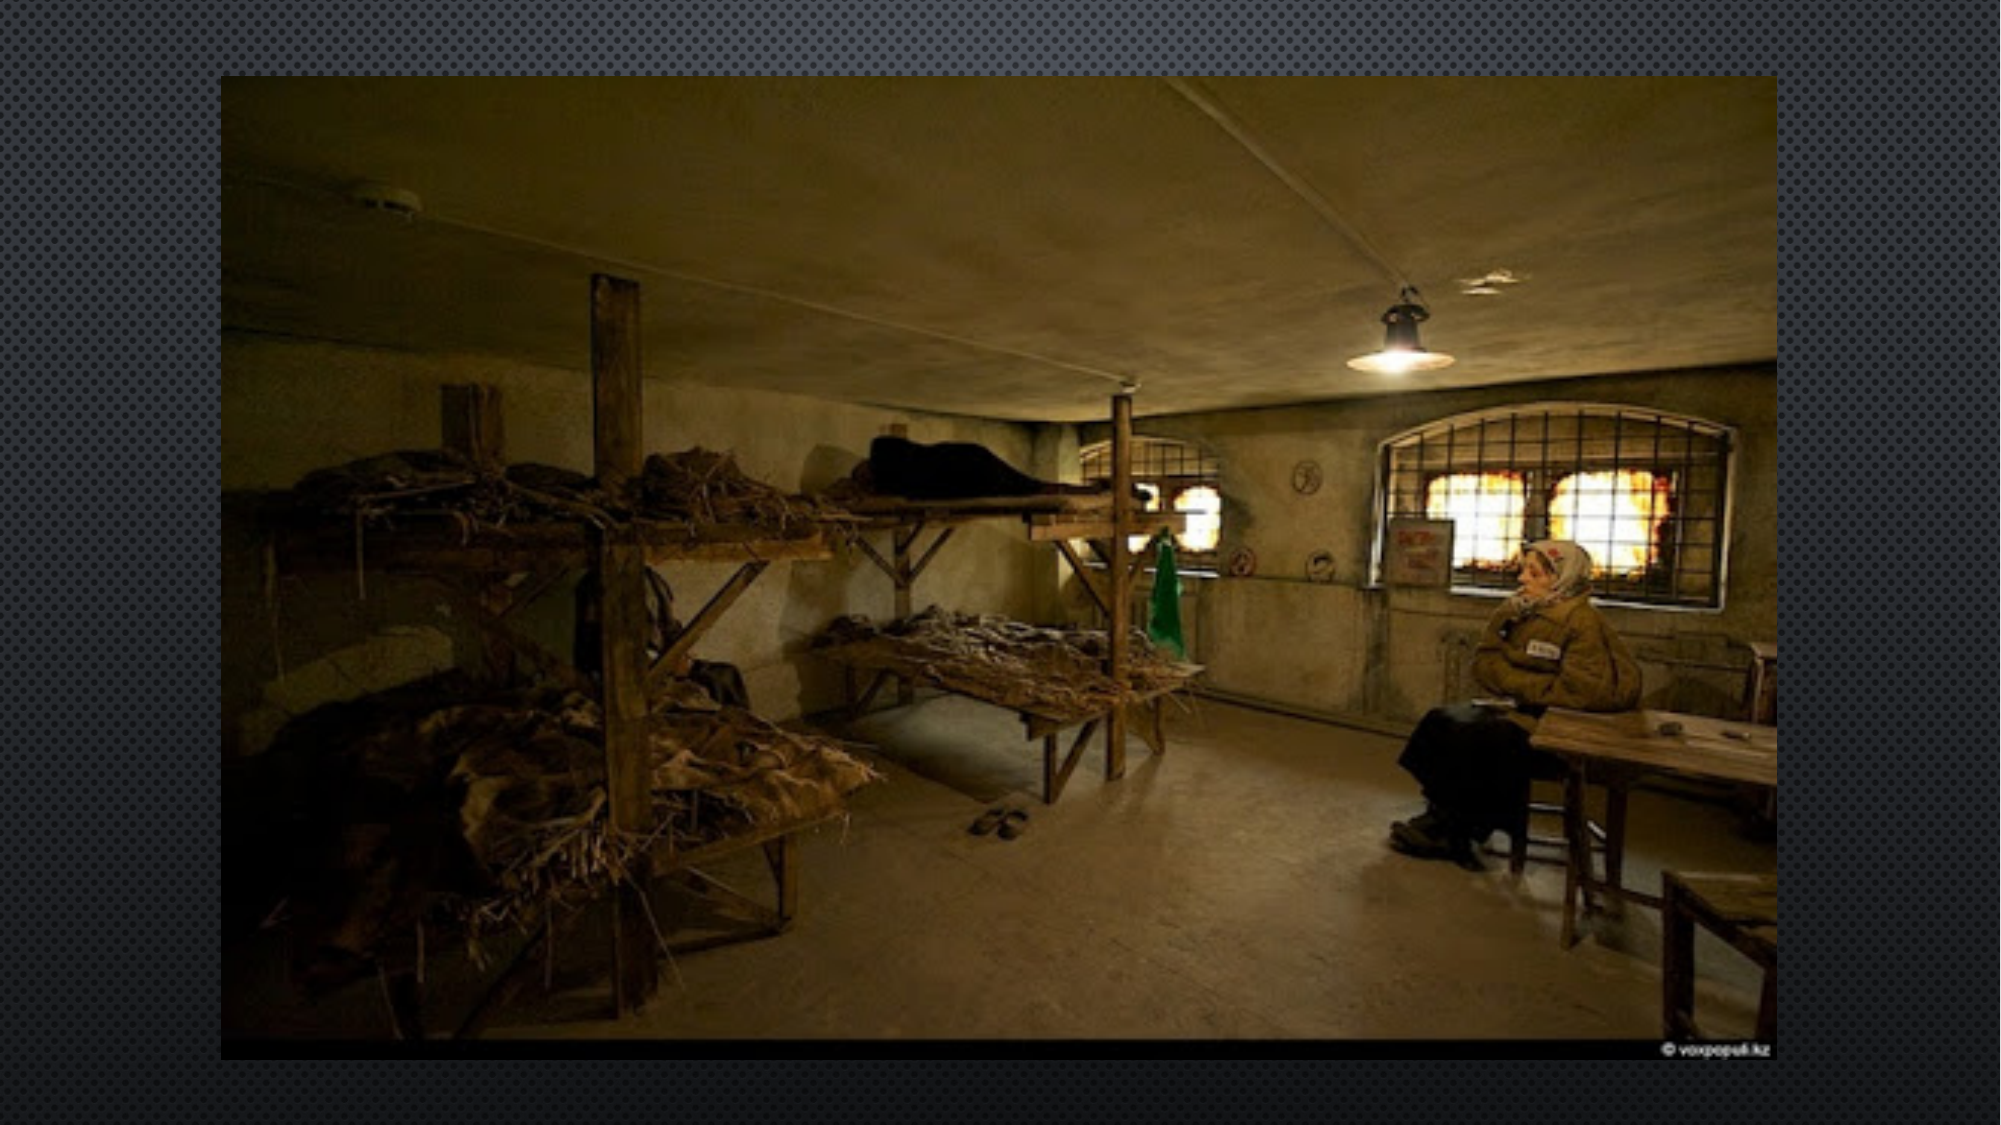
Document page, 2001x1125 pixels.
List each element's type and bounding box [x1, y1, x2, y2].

picture [221, 76, 1777, 1060]
